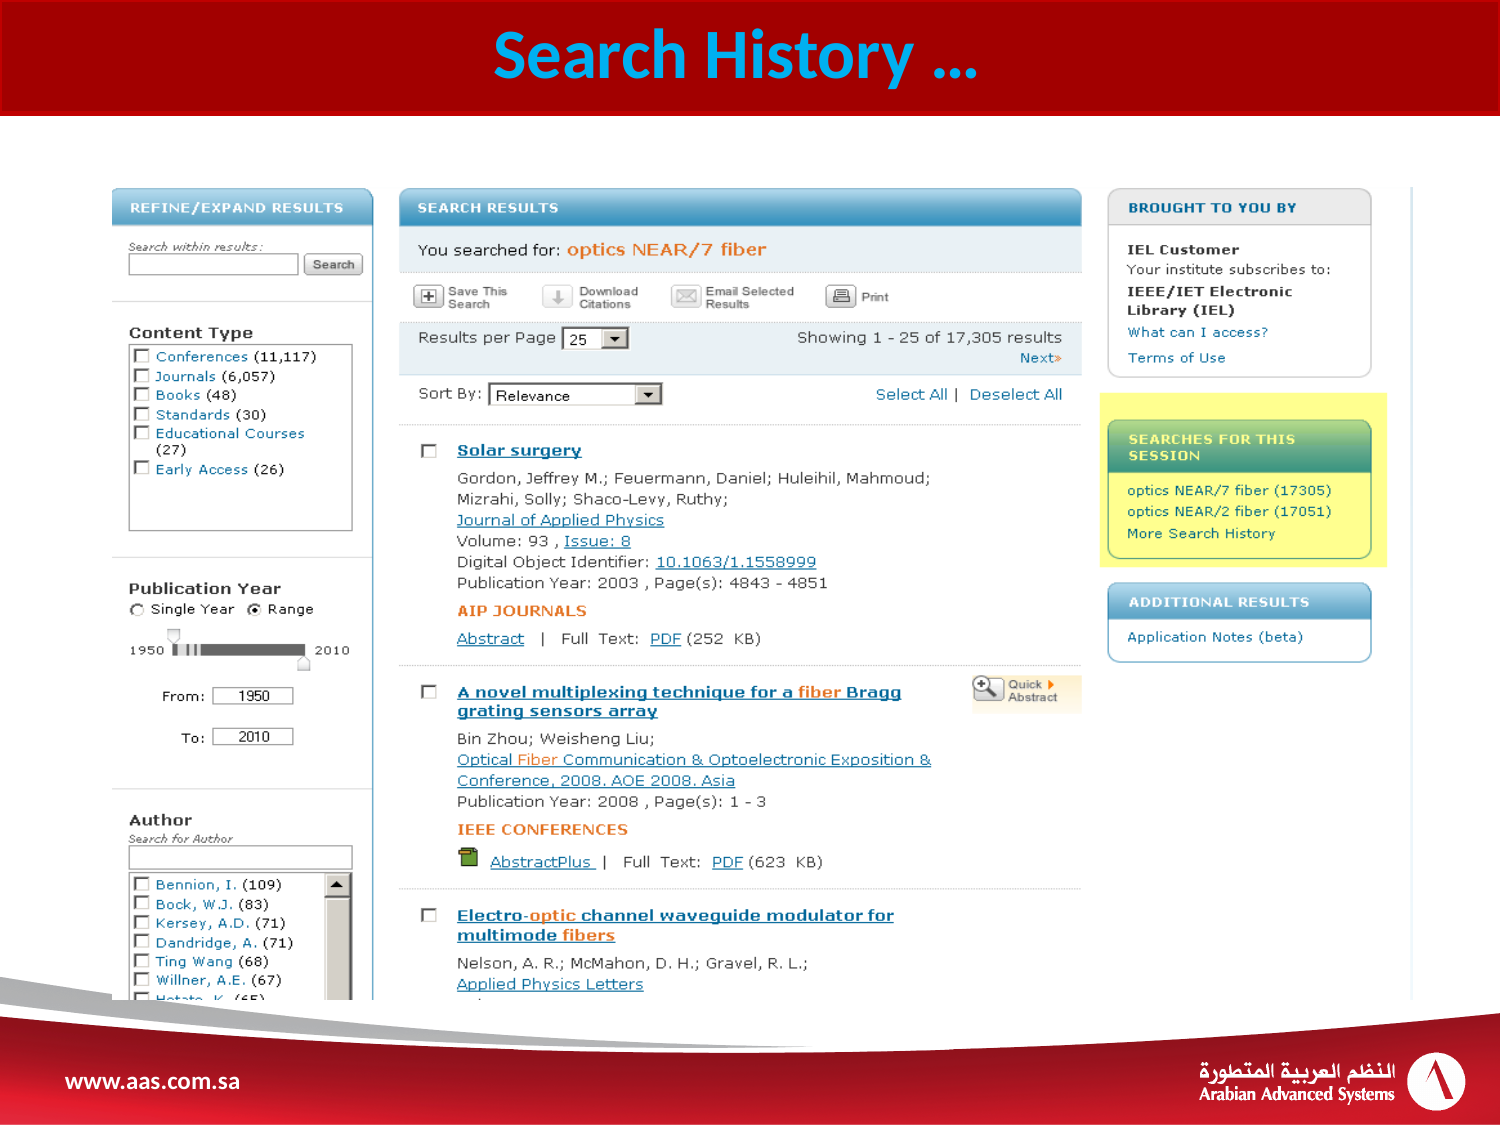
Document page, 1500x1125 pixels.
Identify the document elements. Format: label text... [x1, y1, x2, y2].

title Search History … [62, 0, 1413, 101]
picture [0, 187, 1500, 1125]
